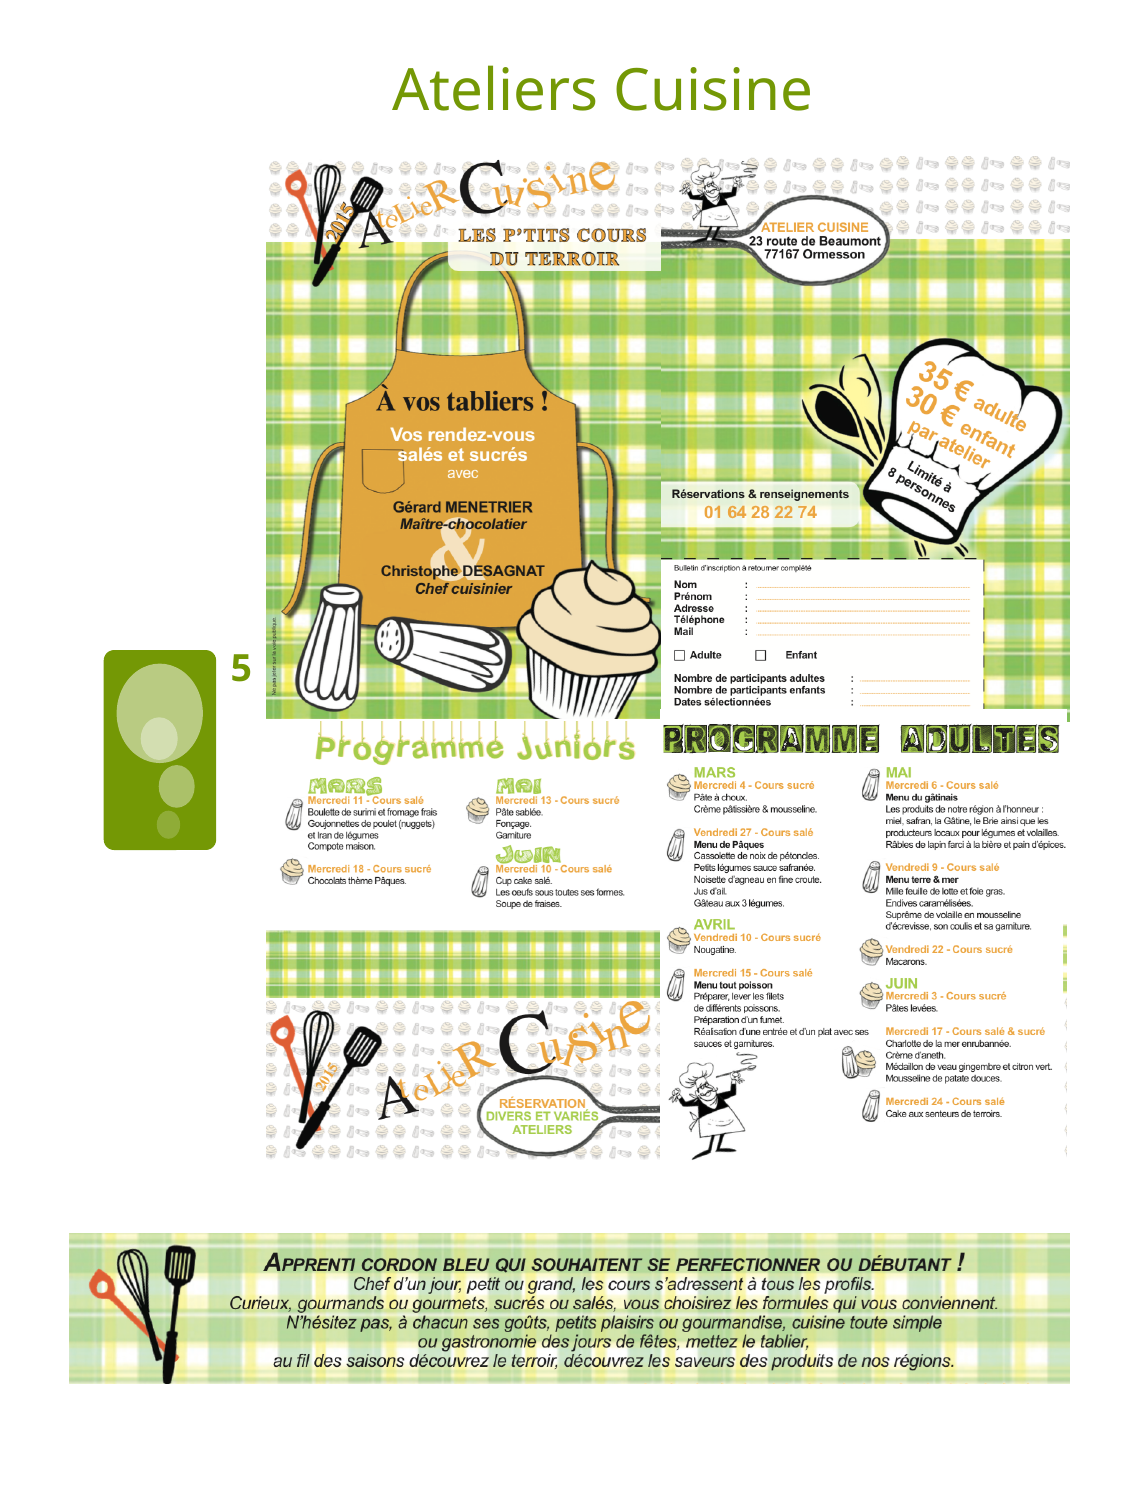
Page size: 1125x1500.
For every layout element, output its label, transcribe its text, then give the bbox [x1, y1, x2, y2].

picture [68, 1233, 1070, 1385]
picture [266, 155, 1070, 1165]
title Ateliers Cuisine [377, 41, 839, 130]
slide_number 5 [215, 629, 266, 710]
